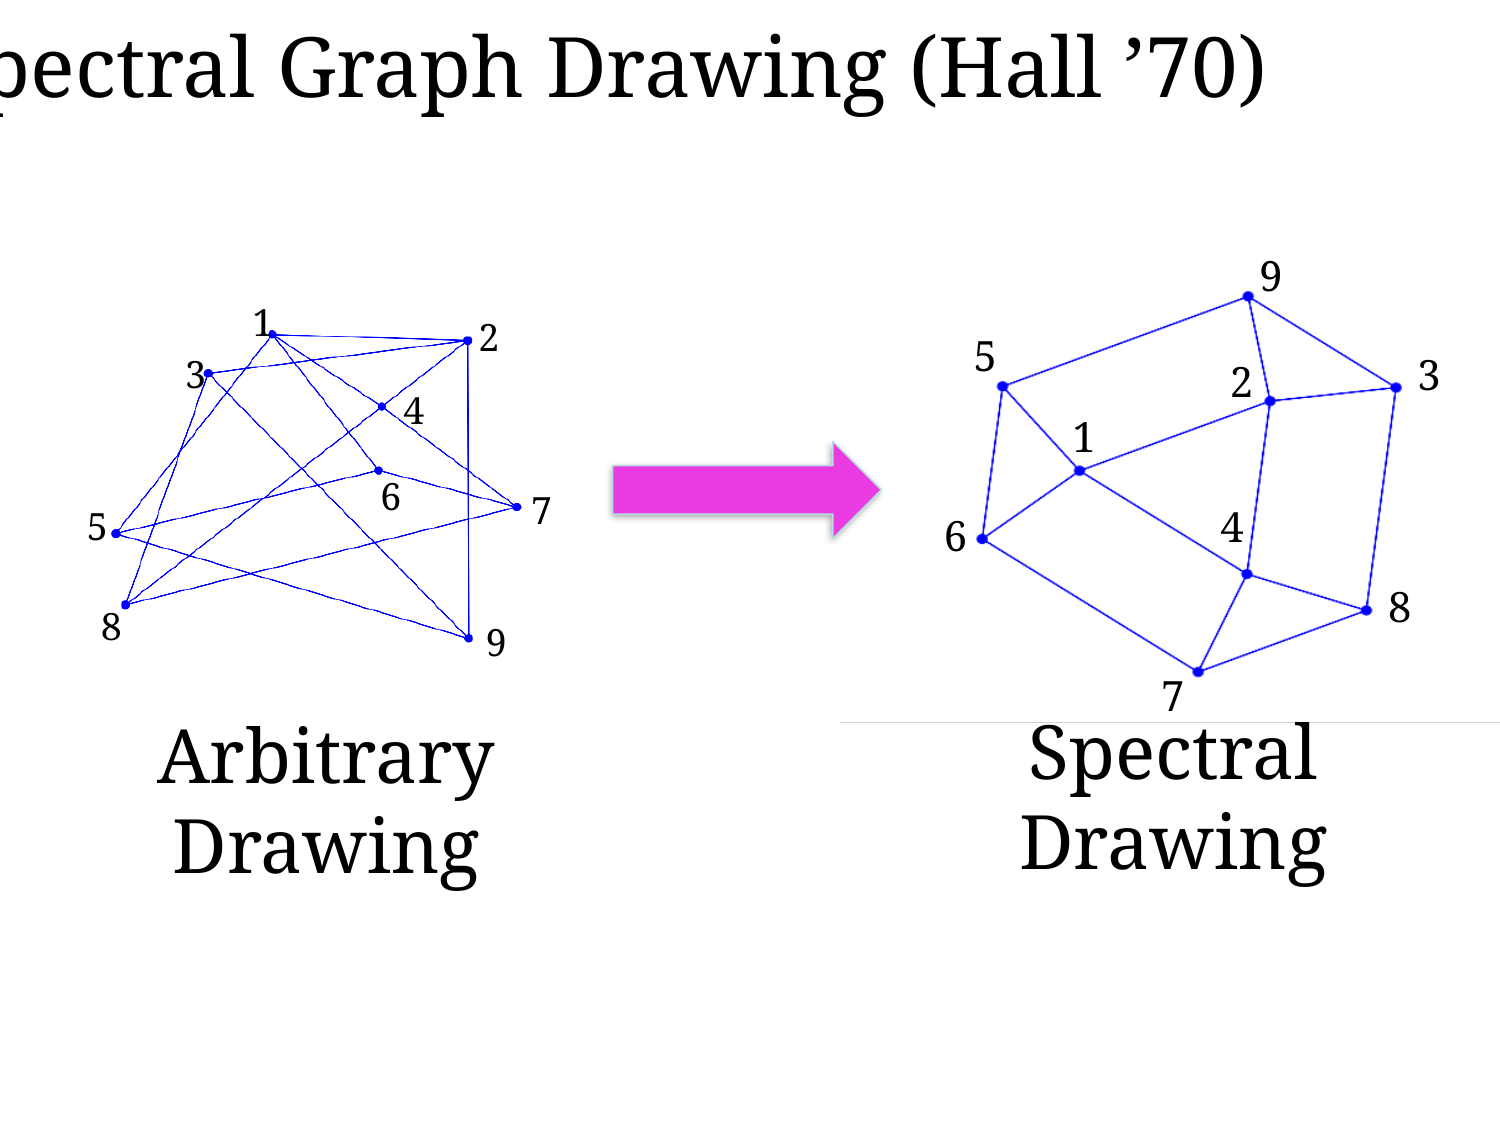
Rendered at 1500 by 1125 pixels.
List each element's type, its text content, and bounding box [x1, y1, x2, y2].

text_box Spectral Drawing [1004, 738, 1343, 893]
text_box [839, 242, 1500, 729]
text_box [611, 440, 833, 539]
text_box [48, 291, 563, 680]
text_box Arbitrary Drawing [142, 700, 511, 896]
text_box Spectral Graph Drawing (Hall ’70) [0, 7, 1283, 122]
